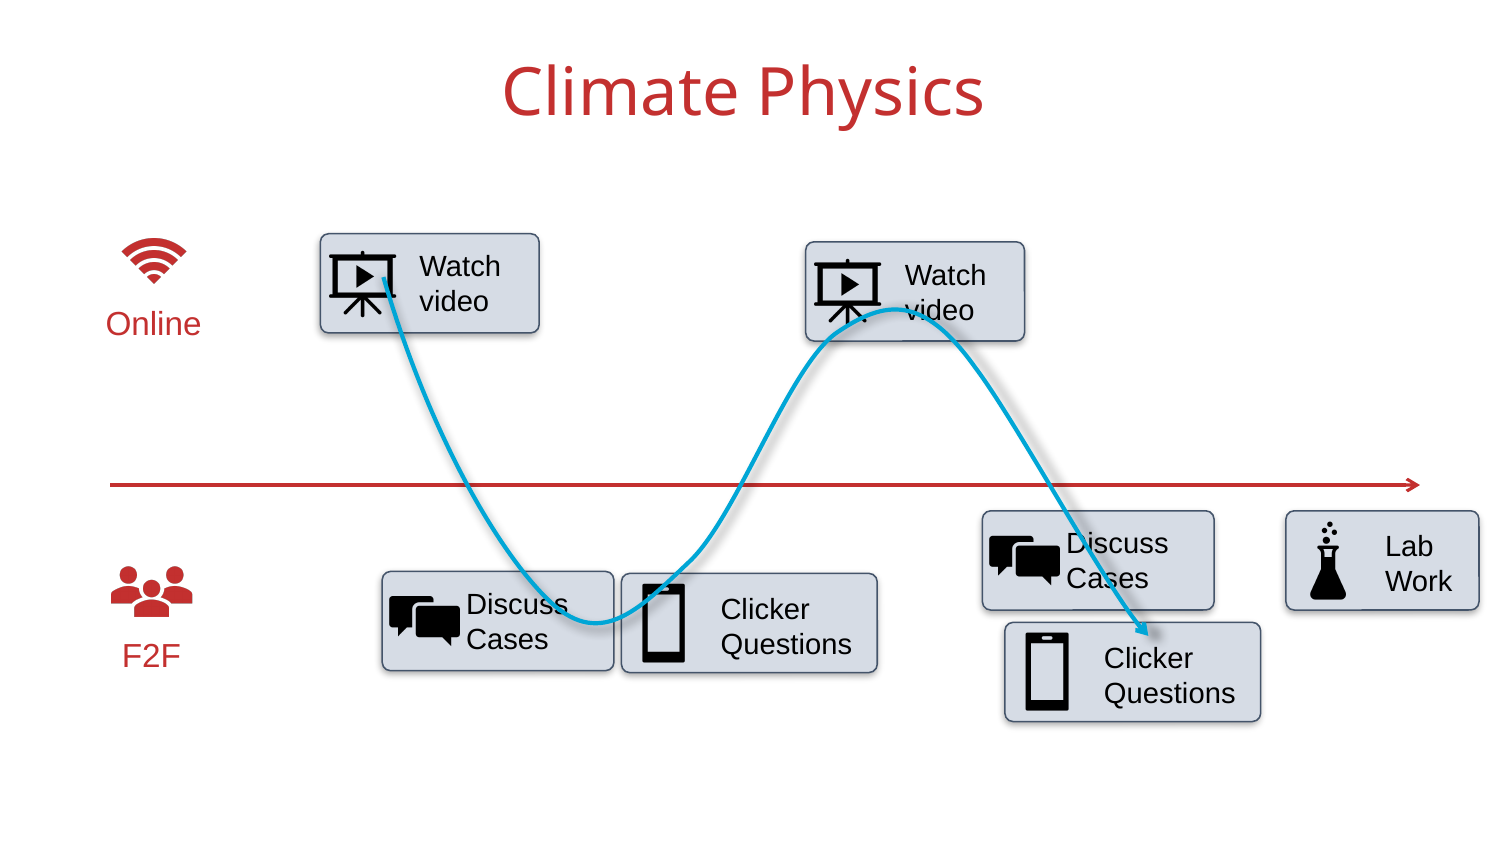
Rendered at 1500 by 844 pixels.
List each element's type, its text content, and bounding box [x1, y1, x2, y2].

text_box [381, 571, 615, 671]
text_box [982, 510, 1215, 611]
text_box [320, 233, 540, 334]
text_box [1285, 510, 1480, 611]
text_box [621, 573, 878, 673]
text_box [843, 493, 1067, 556]
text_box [89, 213, 218, 351]
text_box [401, 341, 1052, 484]
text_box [104, 544, 198, 683]
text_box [1004, 622, 1261, 722]
text_box [469, 493, 739, 573]
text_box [805, 241, 1025, 342]
title Climate Physics [34, 33, 1454, 144]
